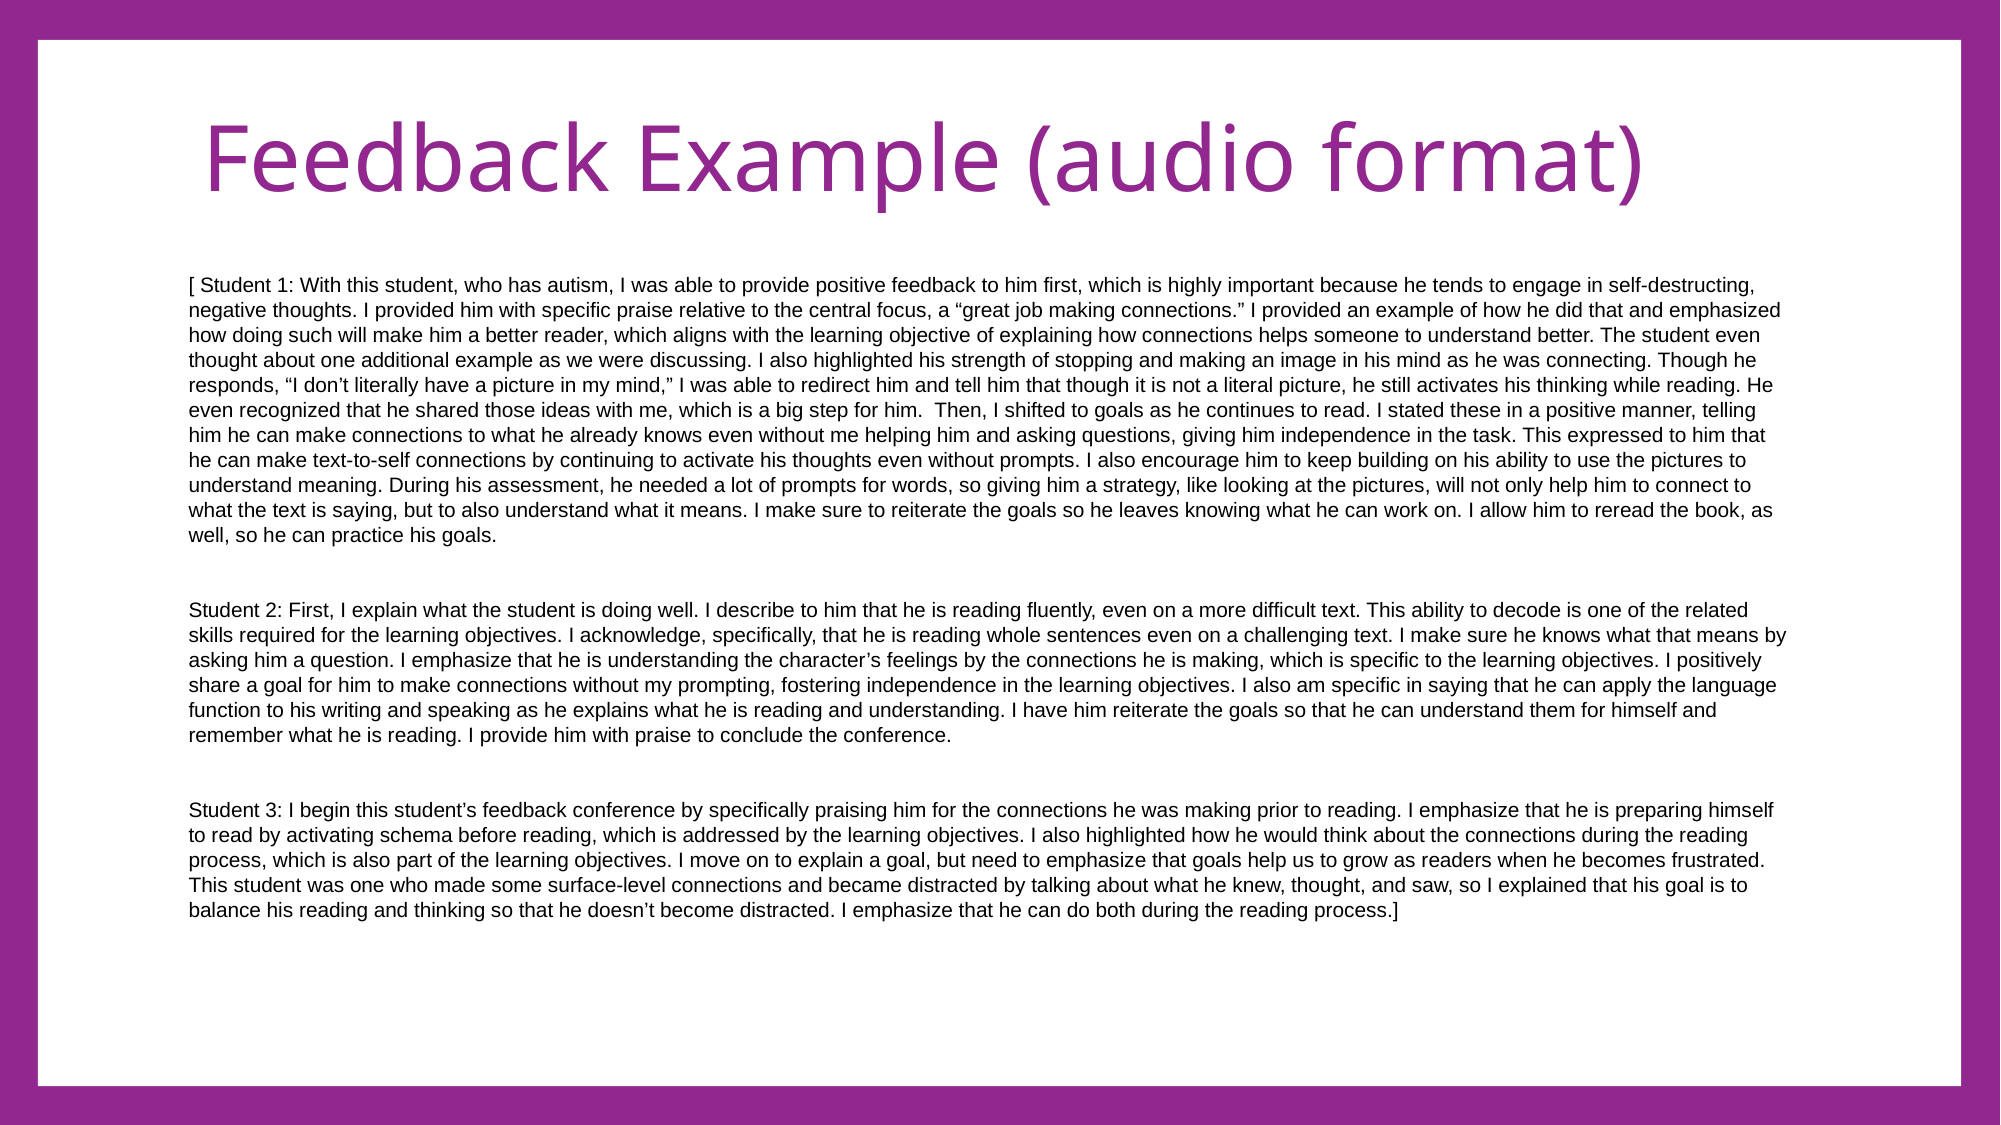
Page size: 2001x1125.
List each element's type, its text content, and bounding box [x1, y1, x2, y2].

text_box [ Student 1: With this student, who has autism, I was able to provide positive feedback to him first, which is highly important because he tends to engage in self-destructing, negative thoughts. I provided him with specific praise relative to the central focus, a “great job making connections.” I provided an example of how he did that and emphasized how doing such will make him a better reader, which aligns with the learning objective of explaining how connections helps someone to understand better. The student even thought about one additional example as we were discussing. I also highlighted his strength of stopping and making an image in his mind as he was connecting. Though he responds, “I don’t literally have a picture in my mind,” I was able to redirect him and tell him that though it is not a literal picture, he still activates his thinking while reading. He even recognized that he shared those ideas with me, which is a big step for him. Then, I shifted to goals as he continues to read. I stated these in a positive manner, telling him he can make connections to what he already knows even without me helping him and asking questions, giving him independence in the task. This expressed to him that he can make text-to-self connections by continuing to activate his thoughts even without prompts. I also encourage him to keep building on his ability to use the pictures to understand meaning. During his assessment, he needed a lot of prompts for words, so giving him a strategy, like looking at the pictures, will not only help him to connect to what the text is saying, but to also understand what it means. I make sure to reiterate the goals so he leaves knowing what he can work on. I allow him to reread the book, as well, so he can practice his goals. Student 2: First, I explain what the student is doing well. I describe to him that he is reading fluently, even on a more difficult text. This ability to decode is one of the related skills required for the learning objectives. I acknowledge, specifically, that he is reading whole sentences even on a challenging text. I make sure he knows what that means by asking him a question. I emphasize that he is understanding the character’s feelings by the connections he is making, which is specific to the learning objectives. I positively share a goal for him to make connections without my prompting, fostering independence in the learning objectives. I also am specific in saying that he can apply the language function to his writing and speaking as he explains what he is reading and understanding. I have him reiterate the goals so that he can understand them for himself and remember what he is reading. I provide him with praise to conclude the conference. Student 3: I begin this student’s feedback conference by specifically praising him for the connections he was making prior to reading. I emphasize that he is preparing himself to read by activating schema before reading, which is addressed by the learning objectives. I also highlighted how he would think about the connections during the reading process, which is also part of the learning objectives. I move on to explain a goal, but need to emphasize that goals help us to grow as readers when he becomes frustrated. This student was one who made some surface-level connections and became distracted by talking about what he knew, thought, and saw, so I explained that his goal is to balance his reading and thinking so that he doesn’t become distracted. I emphasize that he can do both during the reading process.] [173, 264, 1808, 929]
title Feedback Example (audio format) [187, 99, 1808, 323]
